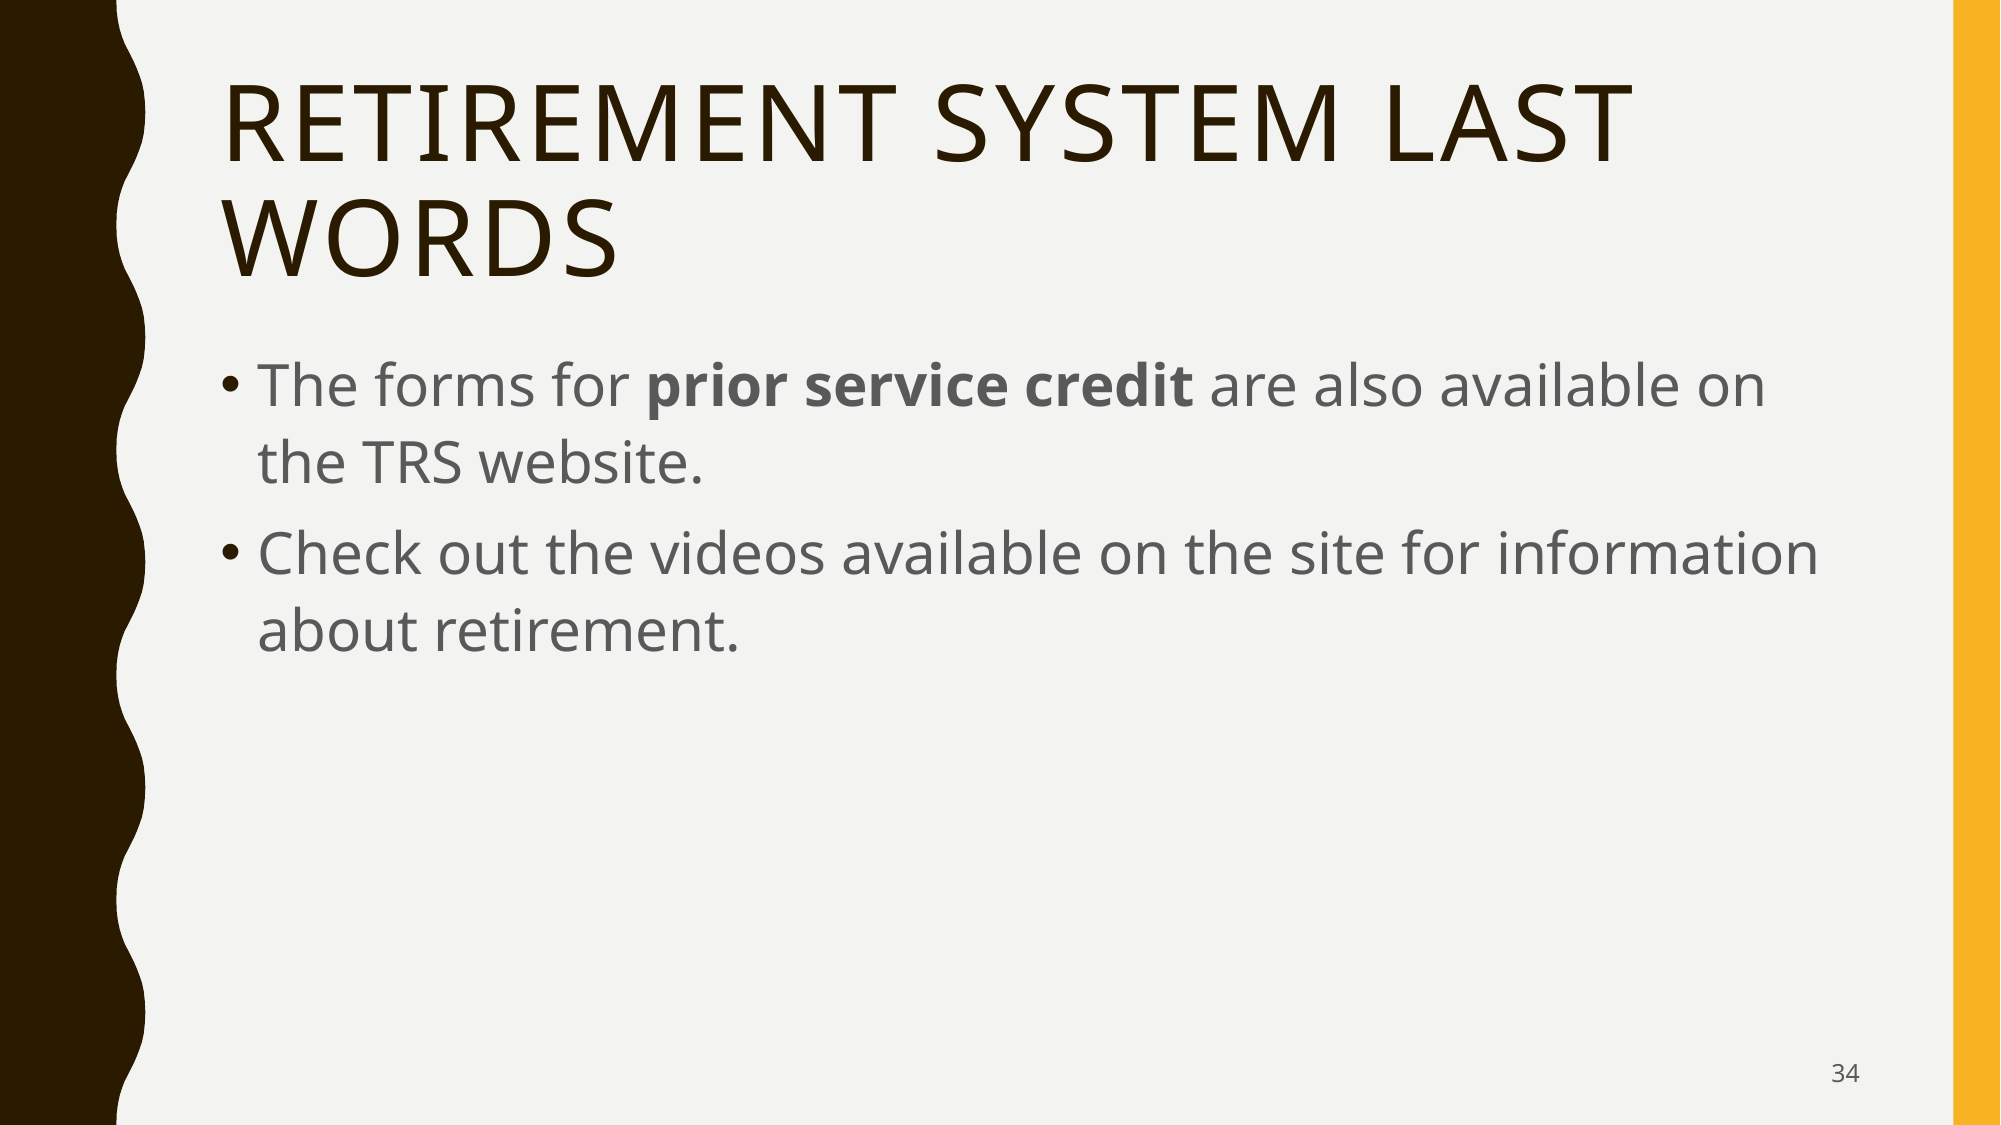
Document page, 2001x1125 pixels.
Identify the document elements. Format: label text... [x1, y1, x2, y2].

title Retirement System Last words [205, 62, 1875, 249]
list The forms for prior service credit are also available on the TRS website. Check out the videos available on the site for information about retirement. [205, 249, 1875, 965]
slide_number 34 [1412, 1045, 1875, 1103]
